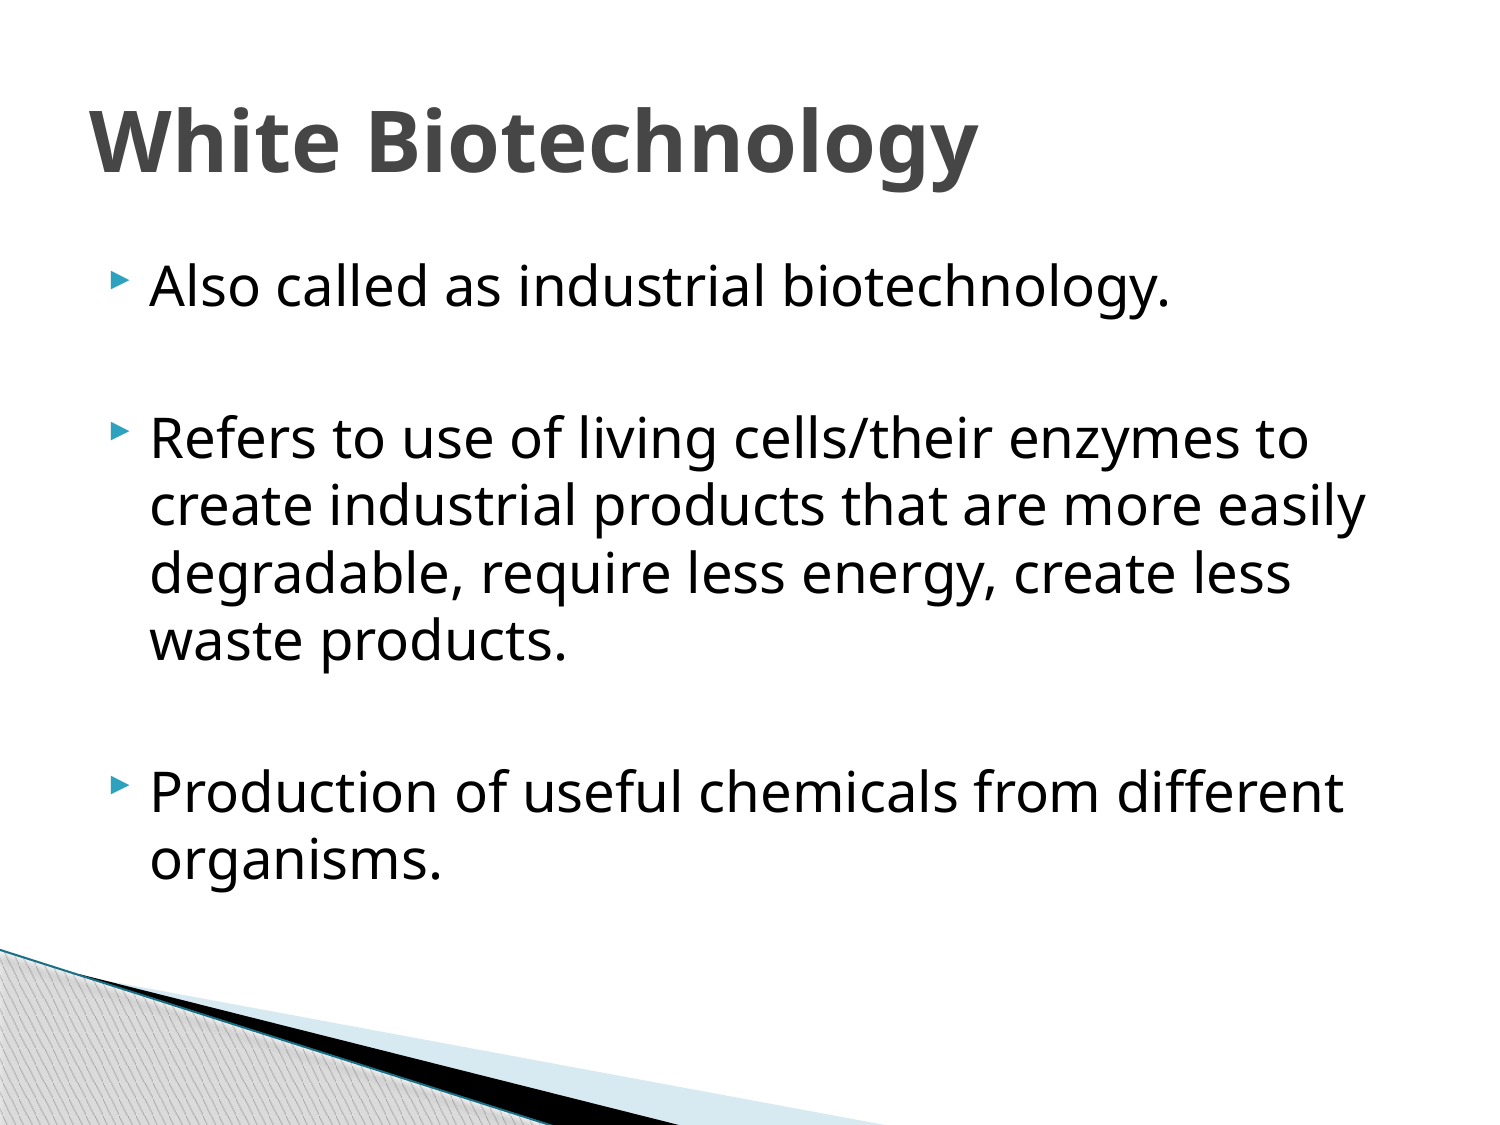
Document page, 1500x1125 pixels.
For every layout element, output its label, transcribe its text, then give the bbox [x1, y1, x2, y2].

list Also called as industrial biotechnology. Refers to use of living cells/their enzymes to create industrial products that are more easily degradable, require less energy, create less waste products. Production of useful chemicals from different organisms. [75, 243, 1425, 986]
title White Biotechnology [75, 45, 1425, 233]
